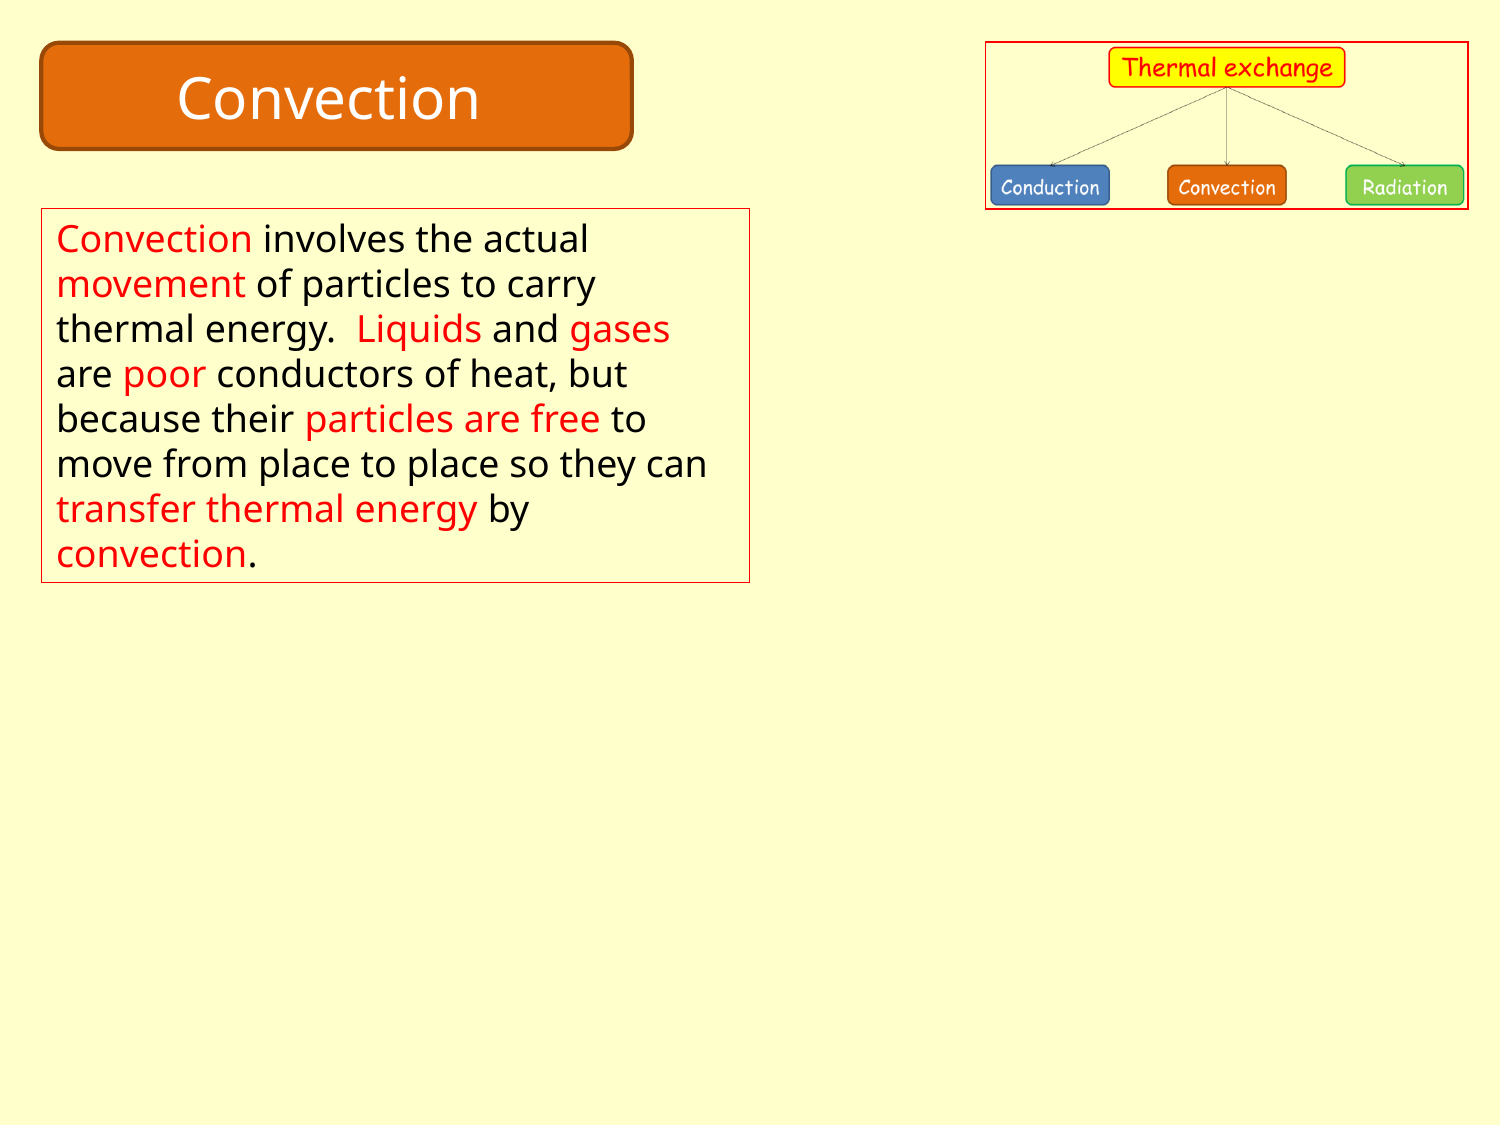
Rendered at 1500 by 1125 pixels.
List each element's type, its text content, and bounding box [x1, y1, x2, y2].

text_box Convection involves the actual movement of particles to carry thermal energy. Liquids and gases are poor conductors of heat, but because their particles are free to move from place to place so they can transfer thermal energy by convection. [41, 208, 750, 583]
picture [985, 42, 1468, 209]
text_box Convection [39, 40, 634, 152]
